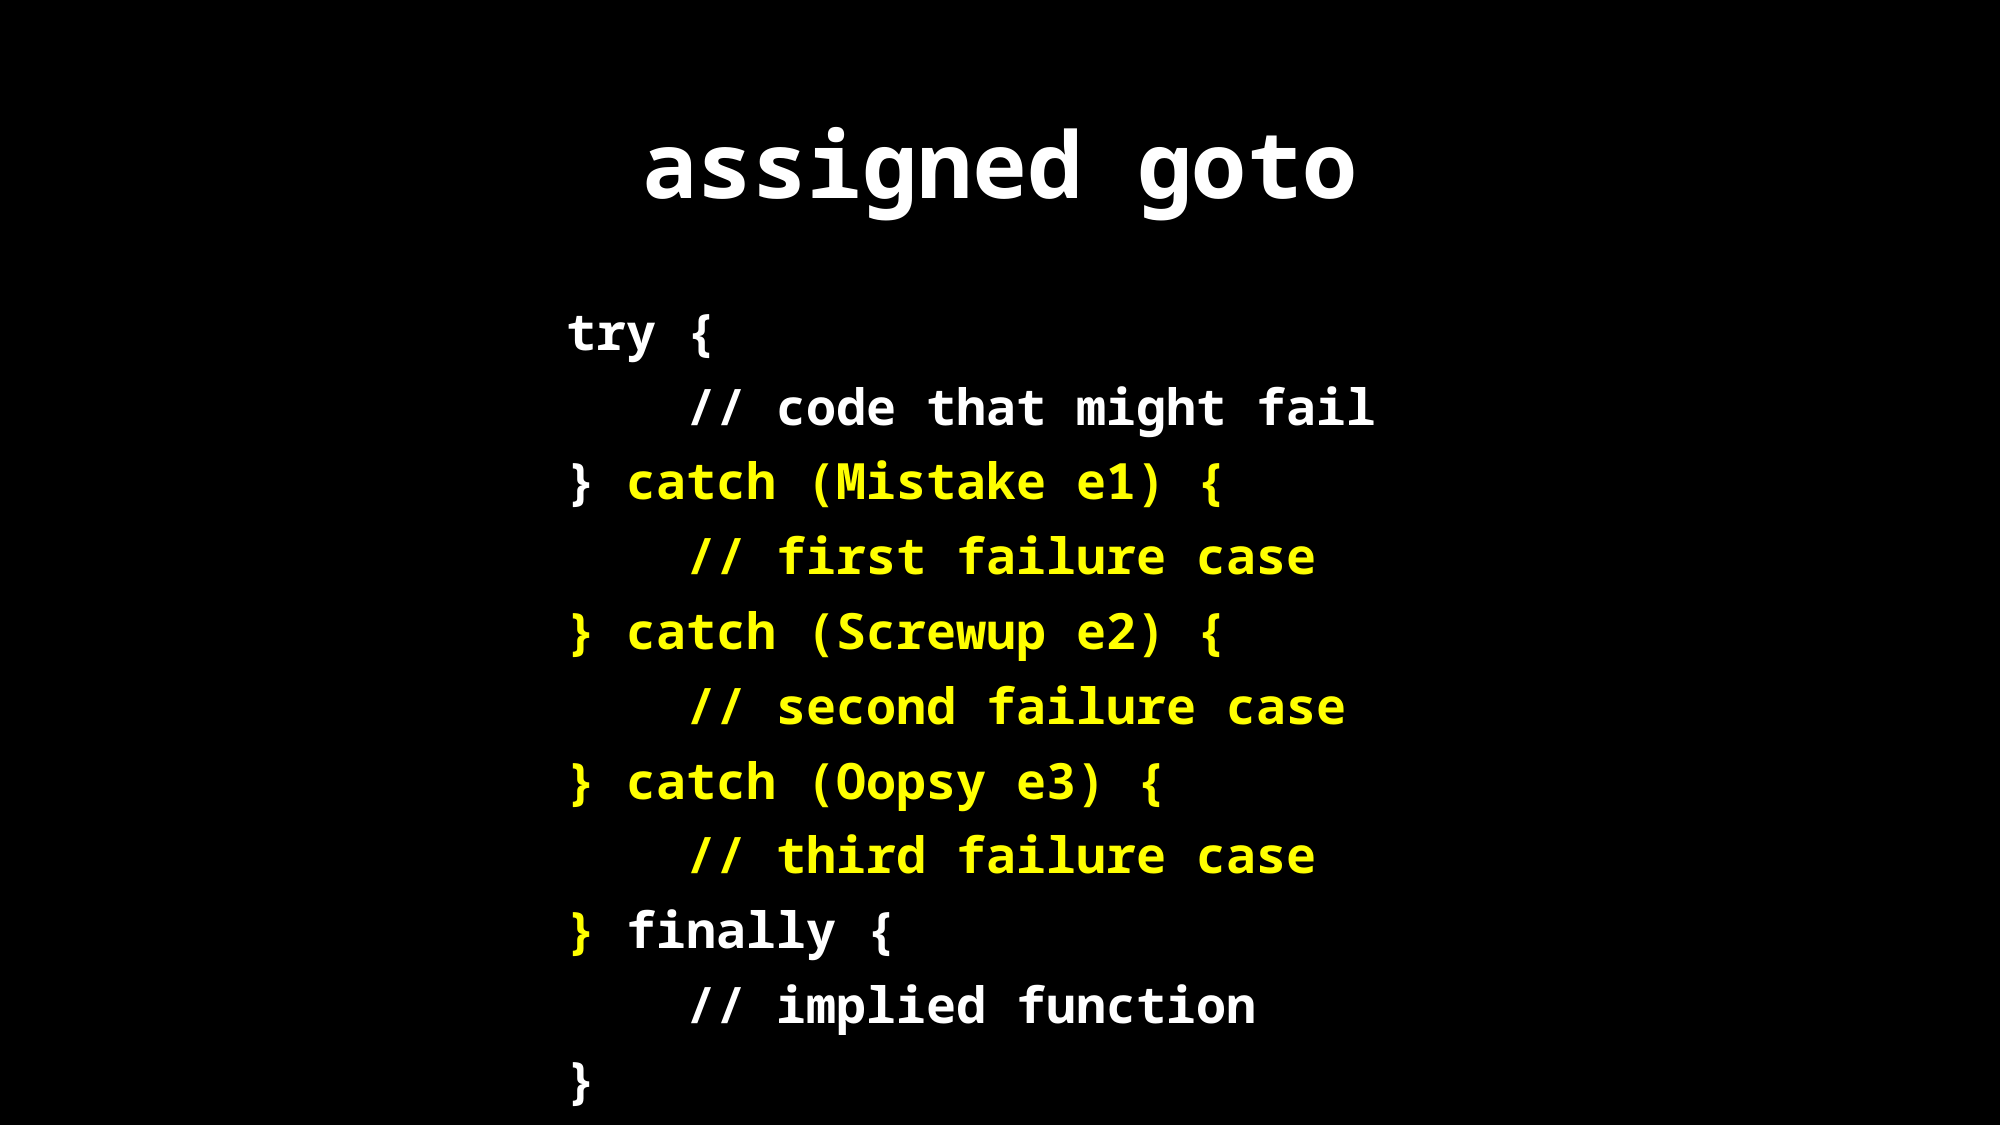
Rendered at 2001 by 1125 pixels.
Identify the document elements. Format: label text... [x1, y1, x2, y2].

list try { // code that might fail } catch (Mistake e1) { // first failure case } catch (Screwup e2) { // second failure case } catch (Oopsy e3) { // third failure case } finally { // implied function } [551, 299, 1863, 1106]
title assigned goto [137, 59, 1863, 278]
